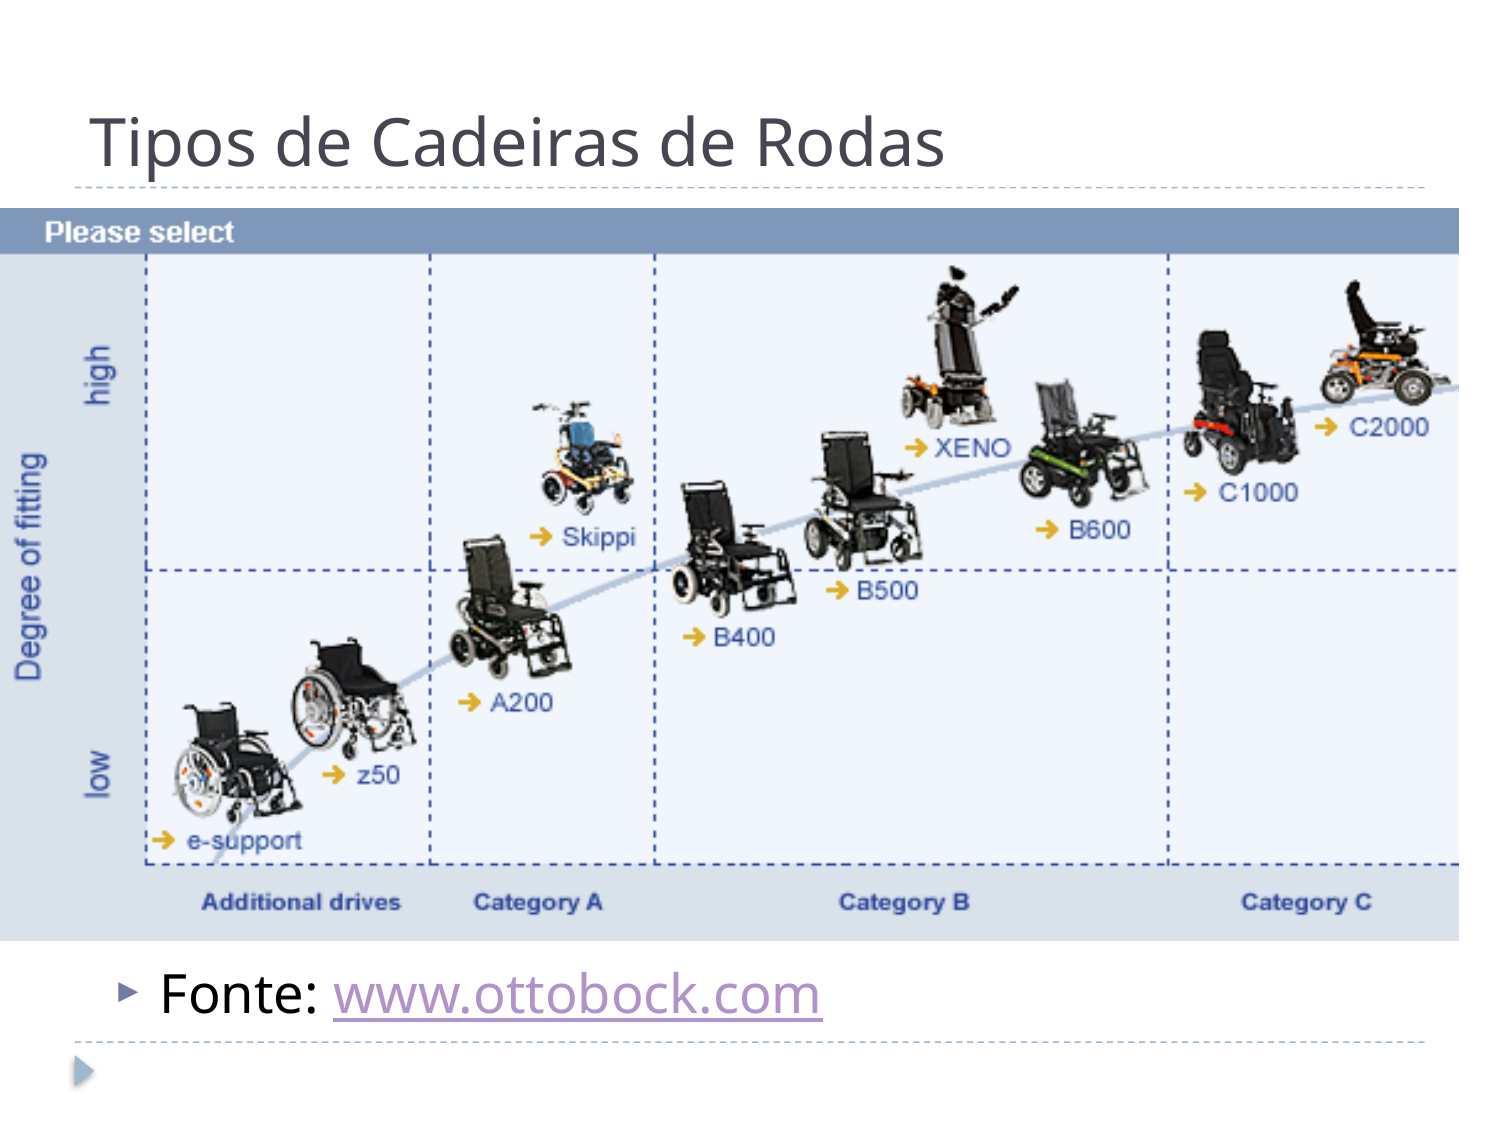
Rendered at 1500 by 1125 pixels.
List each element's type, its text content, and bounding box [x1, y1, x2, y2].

list Fonte: www.ottobock.com [100, 954, 1451, 1125]
picture [0, 207, 1459, 941]
title Tipos de Cadeiras de Rodas [75, 24, 1425, 188]
